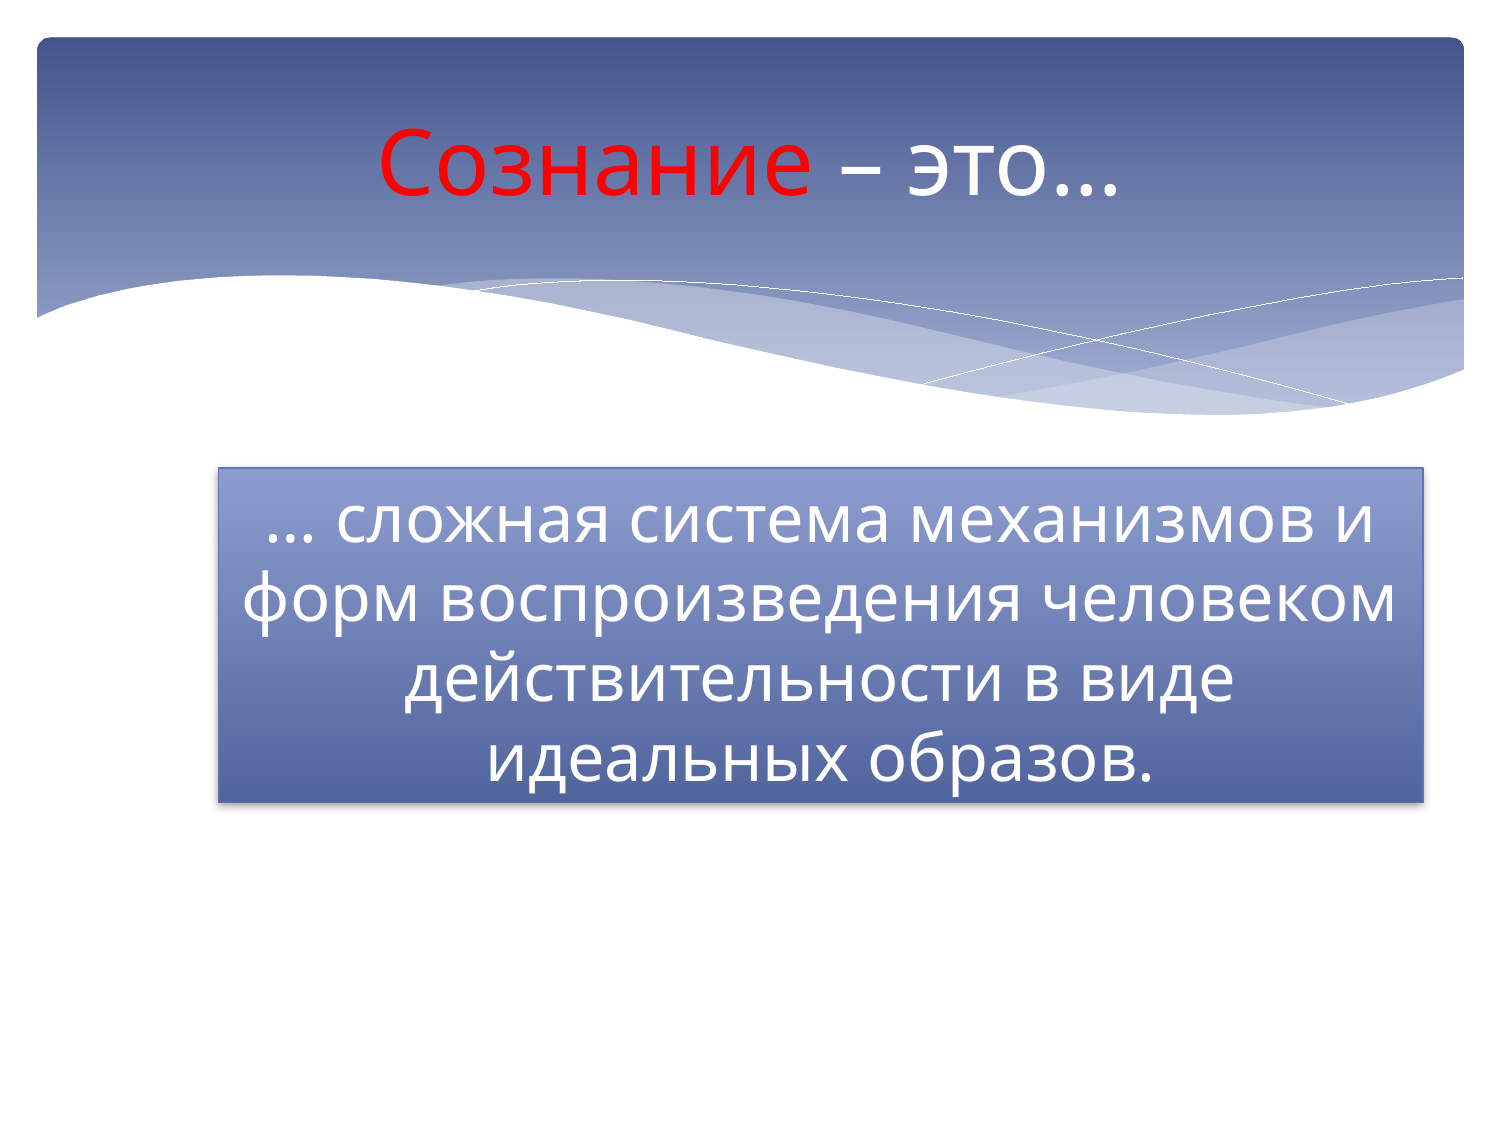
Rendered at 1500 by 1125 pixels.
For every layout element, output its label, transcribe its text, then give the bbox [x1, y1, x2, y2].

text_box … сложная система механизмов и форм воспроизведения человеком действительности в виде идеальных образов. [218, 467, 1424, 803]
title Сознание – это… [75, 55, 1425, 261]
